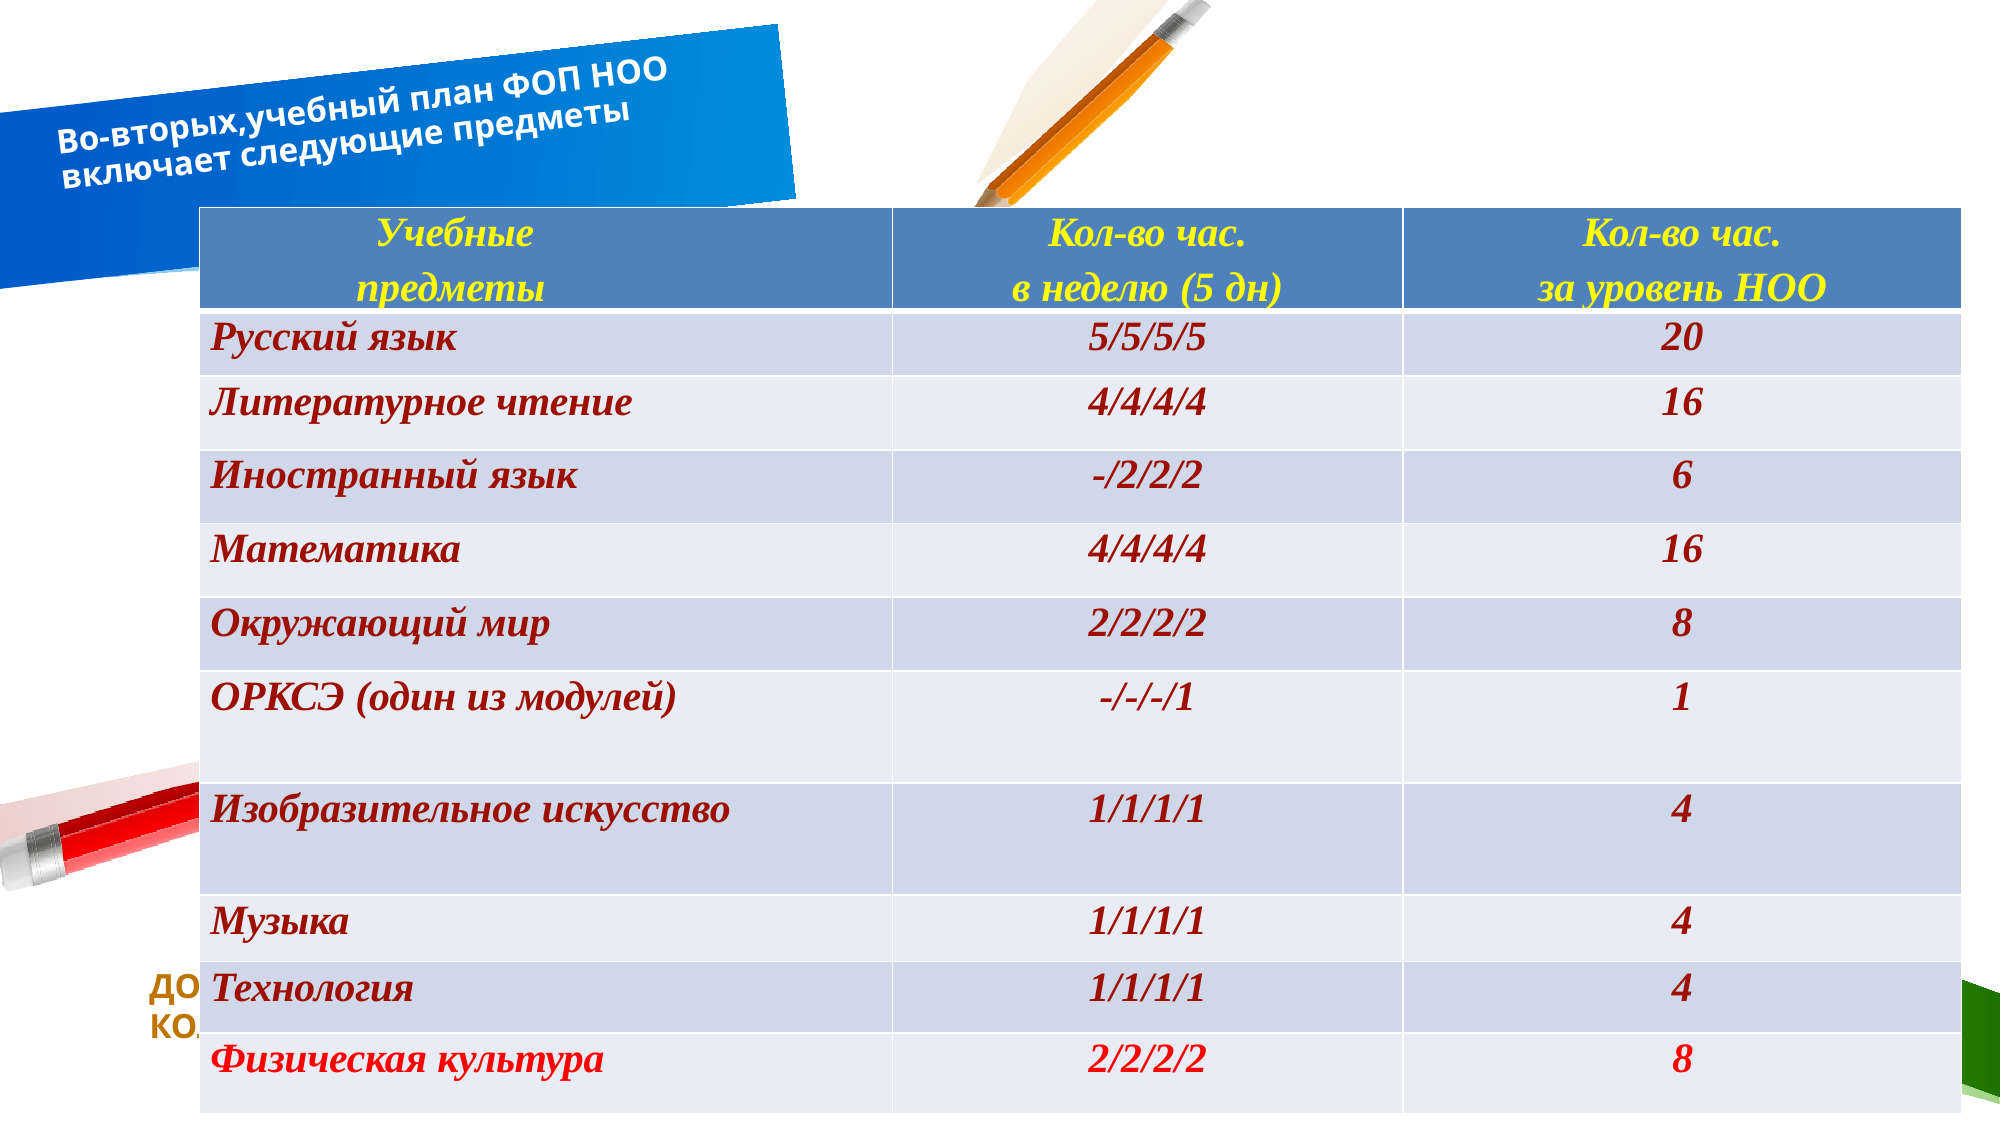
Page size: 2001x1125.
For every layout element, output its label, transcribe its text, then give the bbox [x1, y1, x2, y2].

table_cell Математика [200, 524, 892, 596]
table_cell Изобразительное искусство [200, 784, 892, 894]
table_cell -/-/-/1 [893, 672, 1402, 782]
footer ДОБАВИТЬ НИЖНИЙ КОЛОНТИТУЛ [149, 975, 199, 1036]
table_cell 20 [1404, 314, 1961, 375]
table_cell 6 [1404, 451, 1961, 523]
table_cell 4 [1404, 784, 1961, 894]
table_cell Литературное чтение [200, 377, 892, 449]
table_cell 1/1/1/1 [893, 896, 1402, 961]
table_cell Окружающий мир [200, 598, 892, 670]
table_cell Физическая культура [200, 1034, 892, 1113]
table_header Кол-во час. за уровень НОО [1404, 208, 1961, 308]
table_cell 8 [1404, 1034, 1961, 1113]
table_cell 16 [1404, 524, 1961, 596]
table_cell 4/4/4/4 [893, 524, 1402, 596]
table_cell 2/2/2/2 [893, 598, 1402, 670]
table_cell Технология [200, 962, 892, 1032]
table_cell 1/1/1/1 [893, 962, 1402, 1032]
table_cell 8 [1404, 598, 1961, 670]
table_cell 2/2/2/2 [893, 1034, 1402, 1113]
picture [0, 781, 199, 894]
table_cell Музыка [200, 896, 892, 961]
table_cell Иностранный язык [200, 451, 892, 523]
table_cell 16 [1404, 377, 1961, 449]
title Во-вторых,учебный план ФОП НОО включает следующие предметы [38, 31, 765, 208]
picture [956, 0, 1217, 207]
table_cell 1/1/1/1 [893, 784, 1402, 894]
table_cell -/2/2/2 [893, 451, 1402, 523]
table_cell 4 [1404, 962, 1961, 1032]
table_header Кол-во час. в неделю (5 дн) [893, 208, 1402, 308]
table_cell 4 [1404, 896, 1961, 961]
table_cell 5/5/5/5 [893, 314, 1402, 375]
table_cell Русский язык [200, 314, 892, 375]
table_header Учебные предметы [200, 208, 892, 308]
table_cell ОРКСЭ (один из модулей) [200, 672, 892, 782]
table_cell 4/4/4/4 [893, 377, 1402, 449]
table_cell 1 [1404, 672, 1961, 782]
